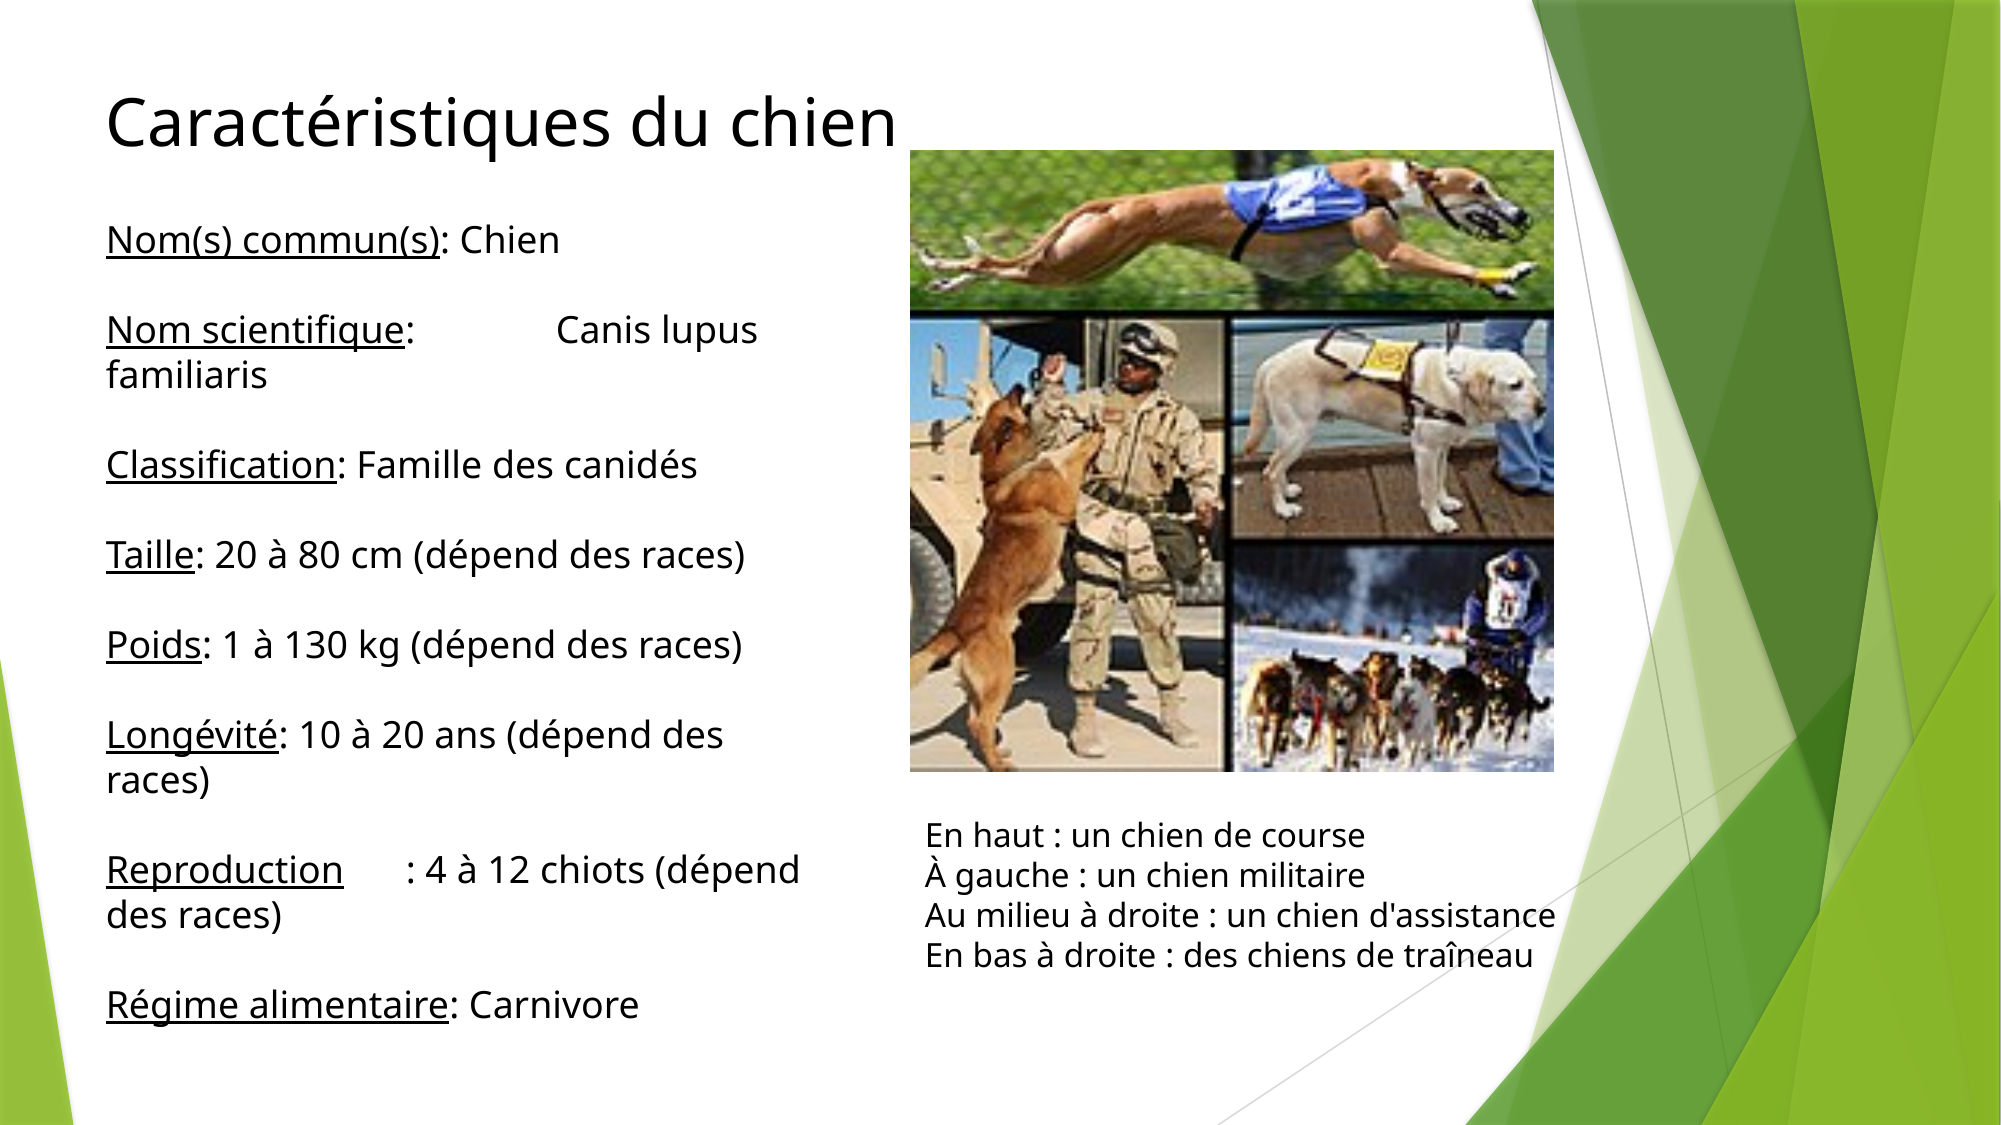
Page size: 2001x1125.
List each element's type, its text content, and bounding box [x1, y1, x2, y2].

text_box Nom(s) commun(s): Chien Nom scientifique: Canis lupus familiaris Classification: Famille des canidés Taille: 20 à 80 cm (dépend des races) Poids: 1 à 130 kg (dépend des races) Longévité: 10 à 20 ans (dépend des races) Reproduction : 4 à 12 chiots (dépend des races) Régime alimentaire: Carnivore [91, 208, 843, 1034]
text_box En haut : un chien de course À gauche : un chien militaire Au milieu à droite : un chien d'assistance En bas à droite : des chiens de traîneau [910, 806, 1616, 982]
picture [909, 150, 1554, 772]
text_box Caractéristiques du chien [91, 71, 948, 167]
